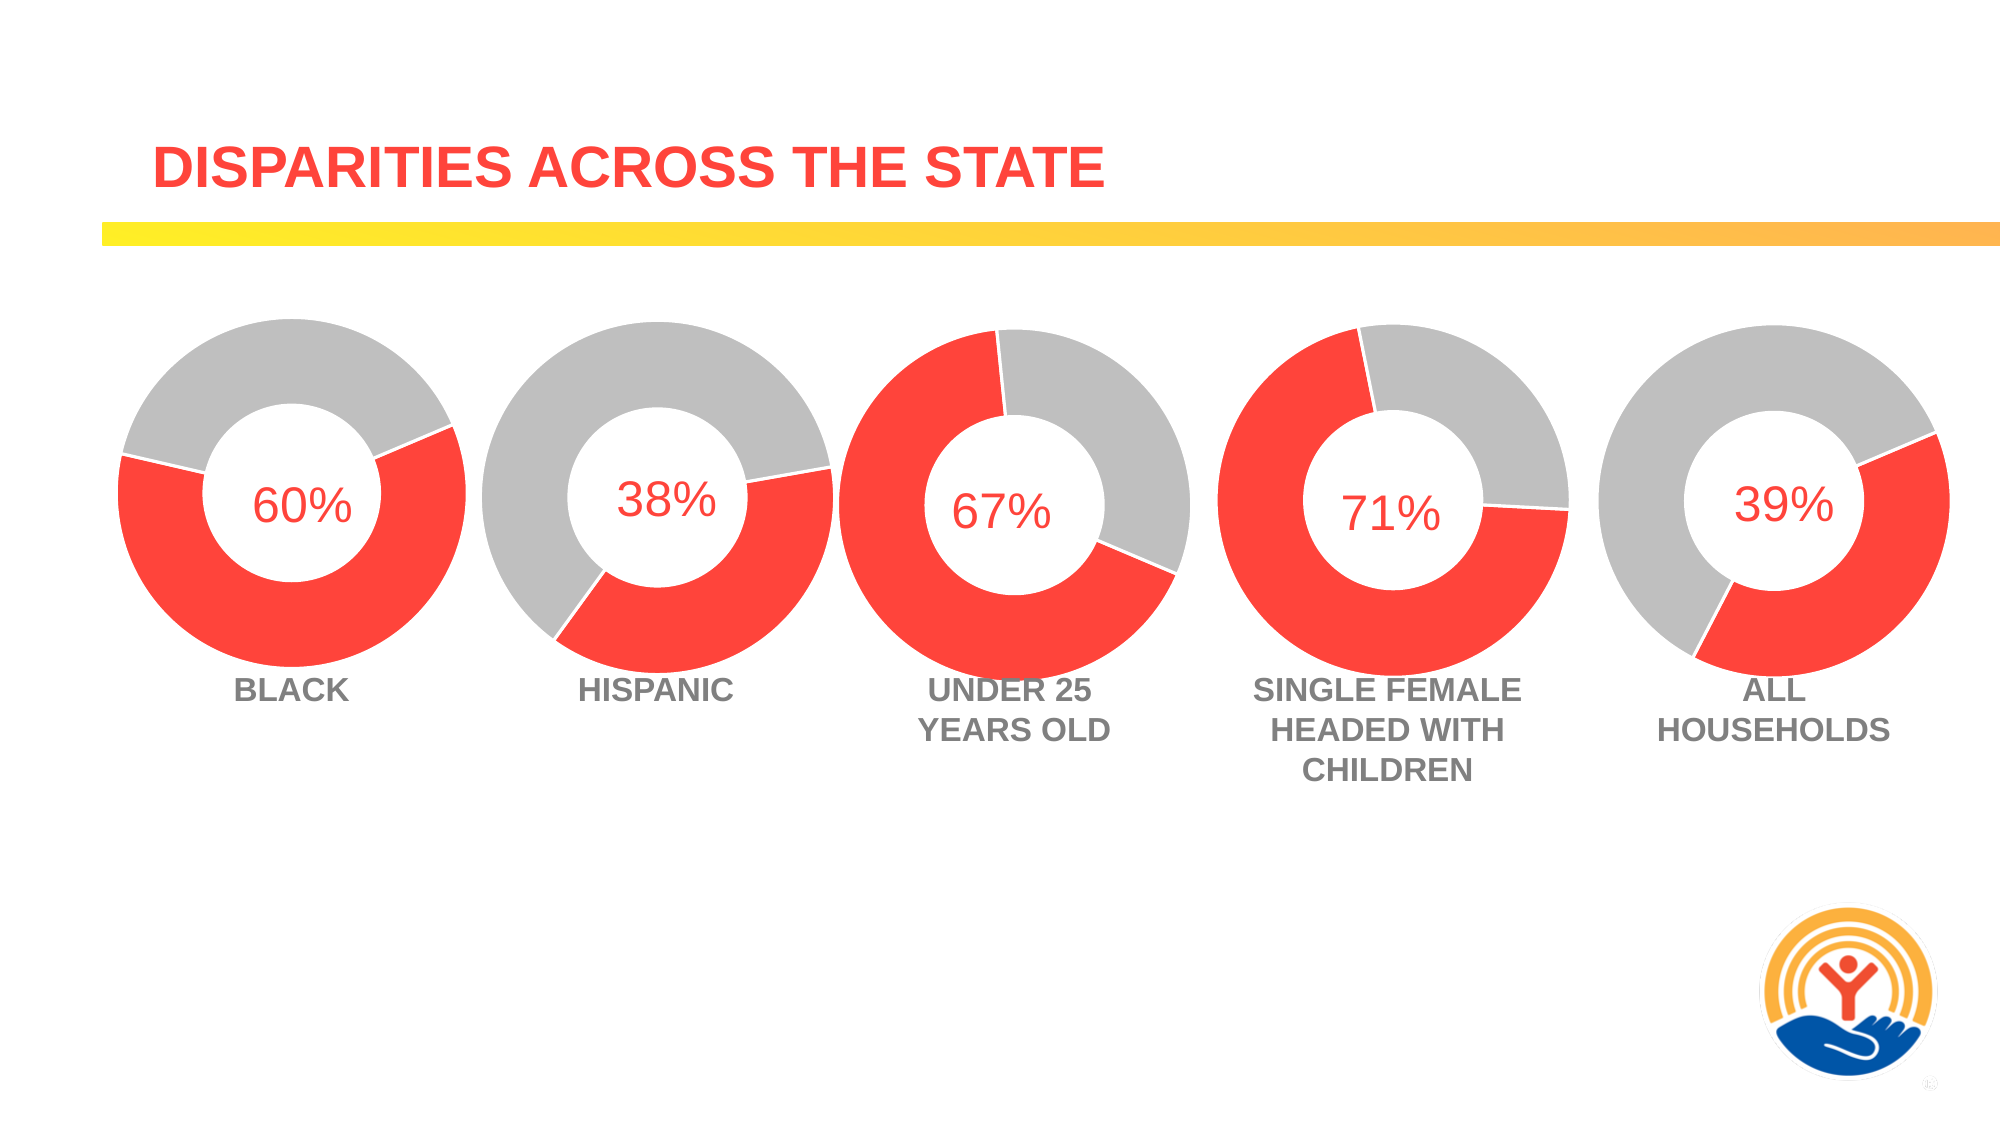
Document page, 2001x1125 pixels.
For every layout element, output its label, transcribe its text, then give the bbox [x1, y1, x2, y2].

text_box ALL HOUSEHOLDS [1628, 713, 1920, 755]
chart [1208, 309, 1578, 713]
picture [1698, 888, 2001, 1105]
chart [1589, 309, 1959, 713]
text_box [970, 73, 1730, 212]
text_box SINGLE FEMALE HEADED WITH CHILDREN [1226, 713, 1549, 795]
title DISPARITIES ACROSS THE STATE [137, 59, 1863, 278]
text_box UNDER 25 YEARS OLD [868, 713, 1161, 755]
chart [107, 309, 1200, 713]
